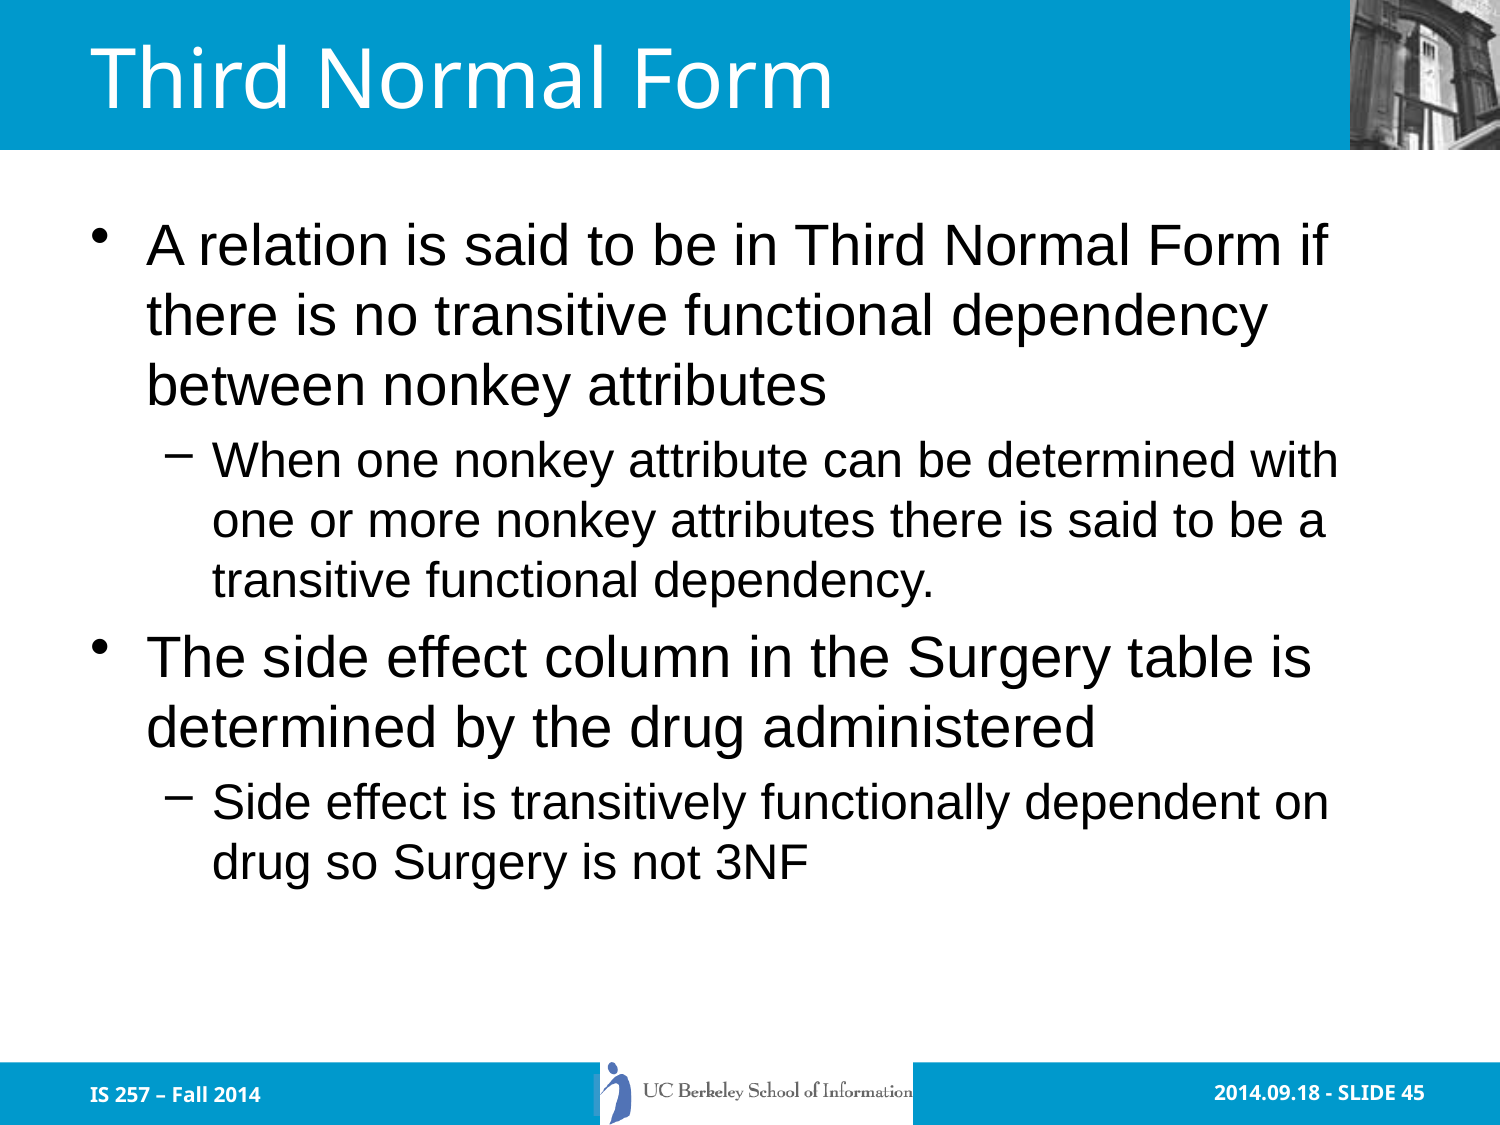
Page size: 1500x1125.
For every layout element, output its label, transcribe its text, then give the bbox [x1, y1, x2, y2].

picture [594, 1062, 912, 1125]
slide_number IS 257 – Fall 2014 [75, 1062, 388, 1125]
title Third Normal Form [75, 0, 1350, 150]
list A relation is said to be in Third Normal Form if there is no transitive functional dependency between nonkey attributes When one nonkey attribute can be determined with one or more nonkey attributes there is said to be a transitive functional dependency. The side effect column in the Surgery table is determined by the drug administered Side effect is transitively functionally dependent on drug so Surgery is not 3NF [75, 200, 1425, 1013]
picture [1351, 0, 1500, 150]
